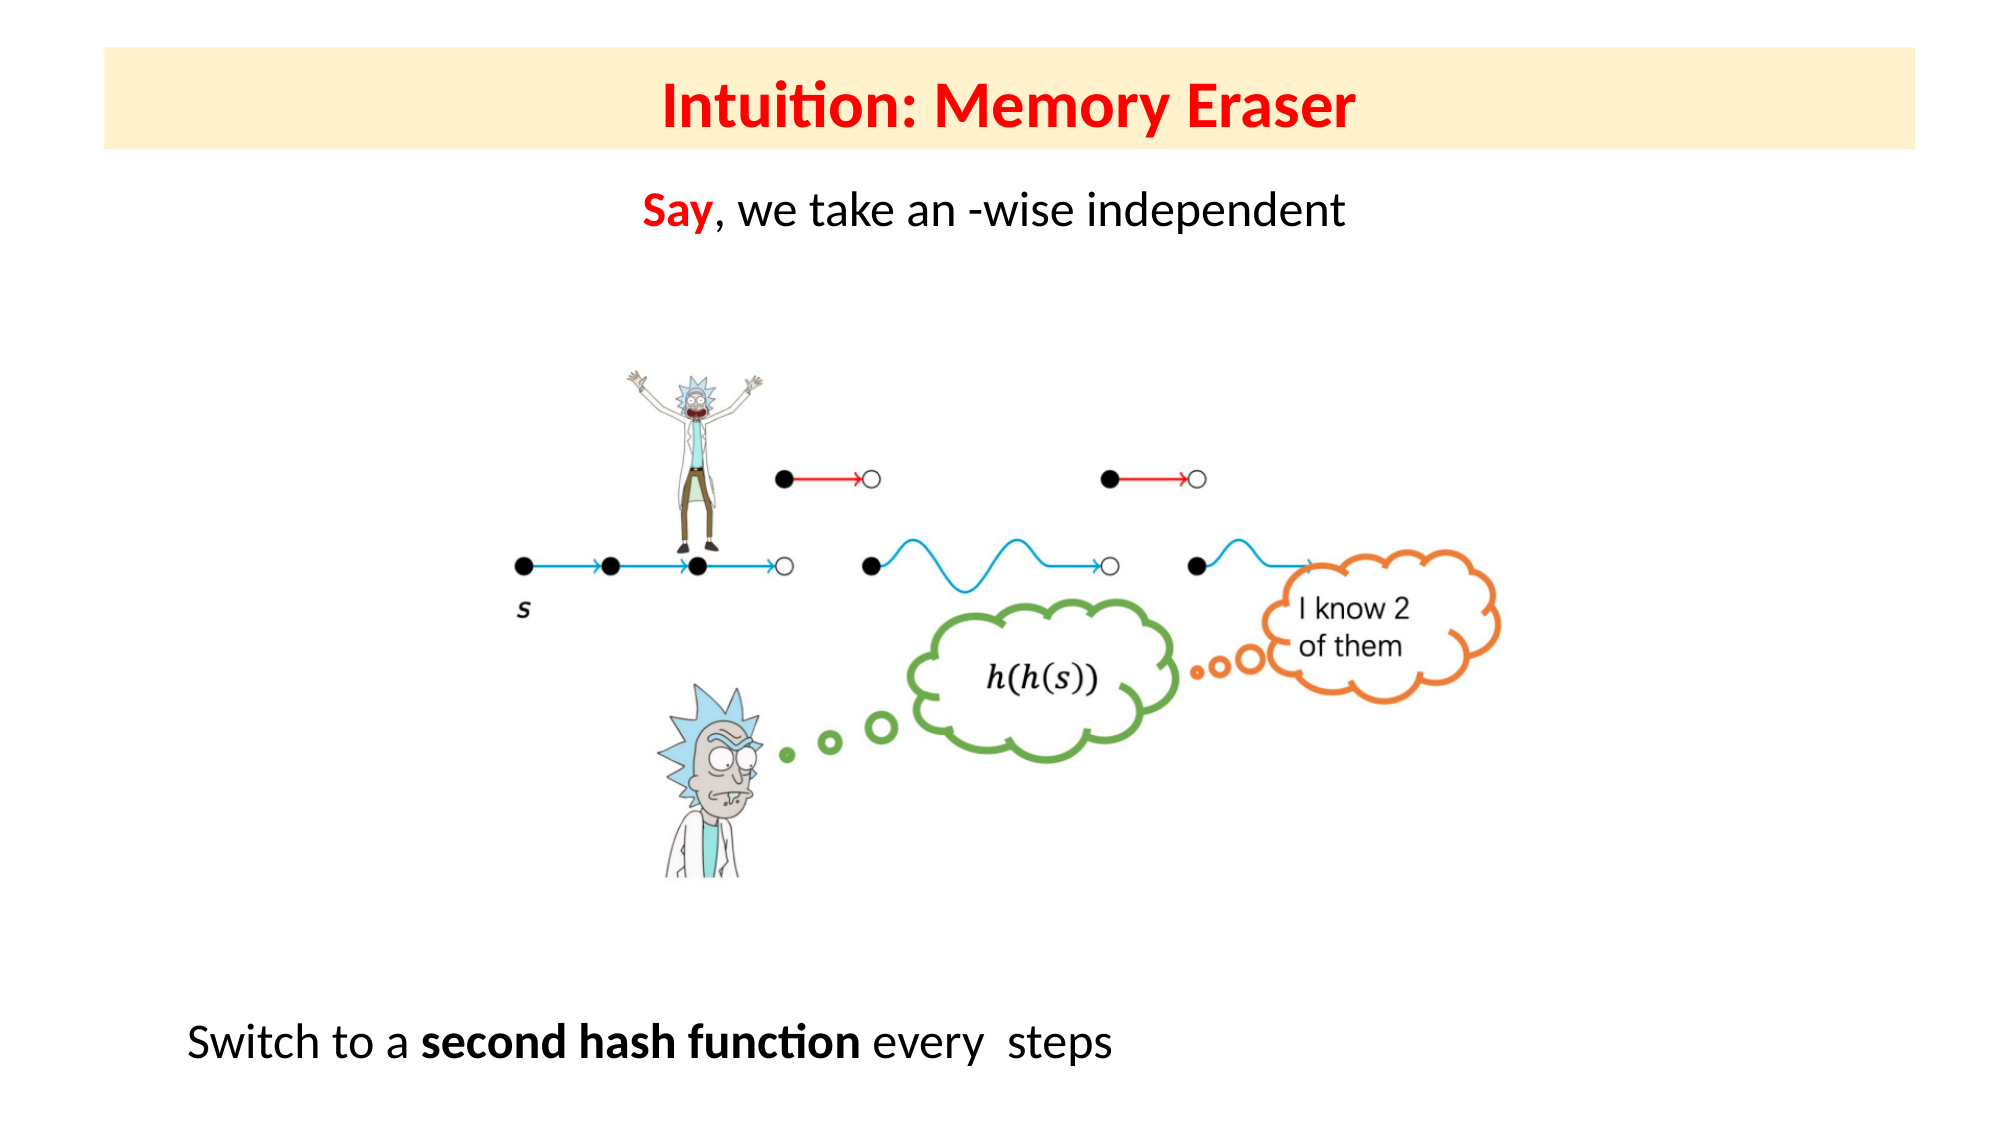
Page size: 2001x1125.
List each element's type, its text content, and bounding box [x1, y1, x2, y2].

text_box Intuition: Memory Eraser [104, 47, 1916, 150]
picture [434, 302, 1566, 926]
